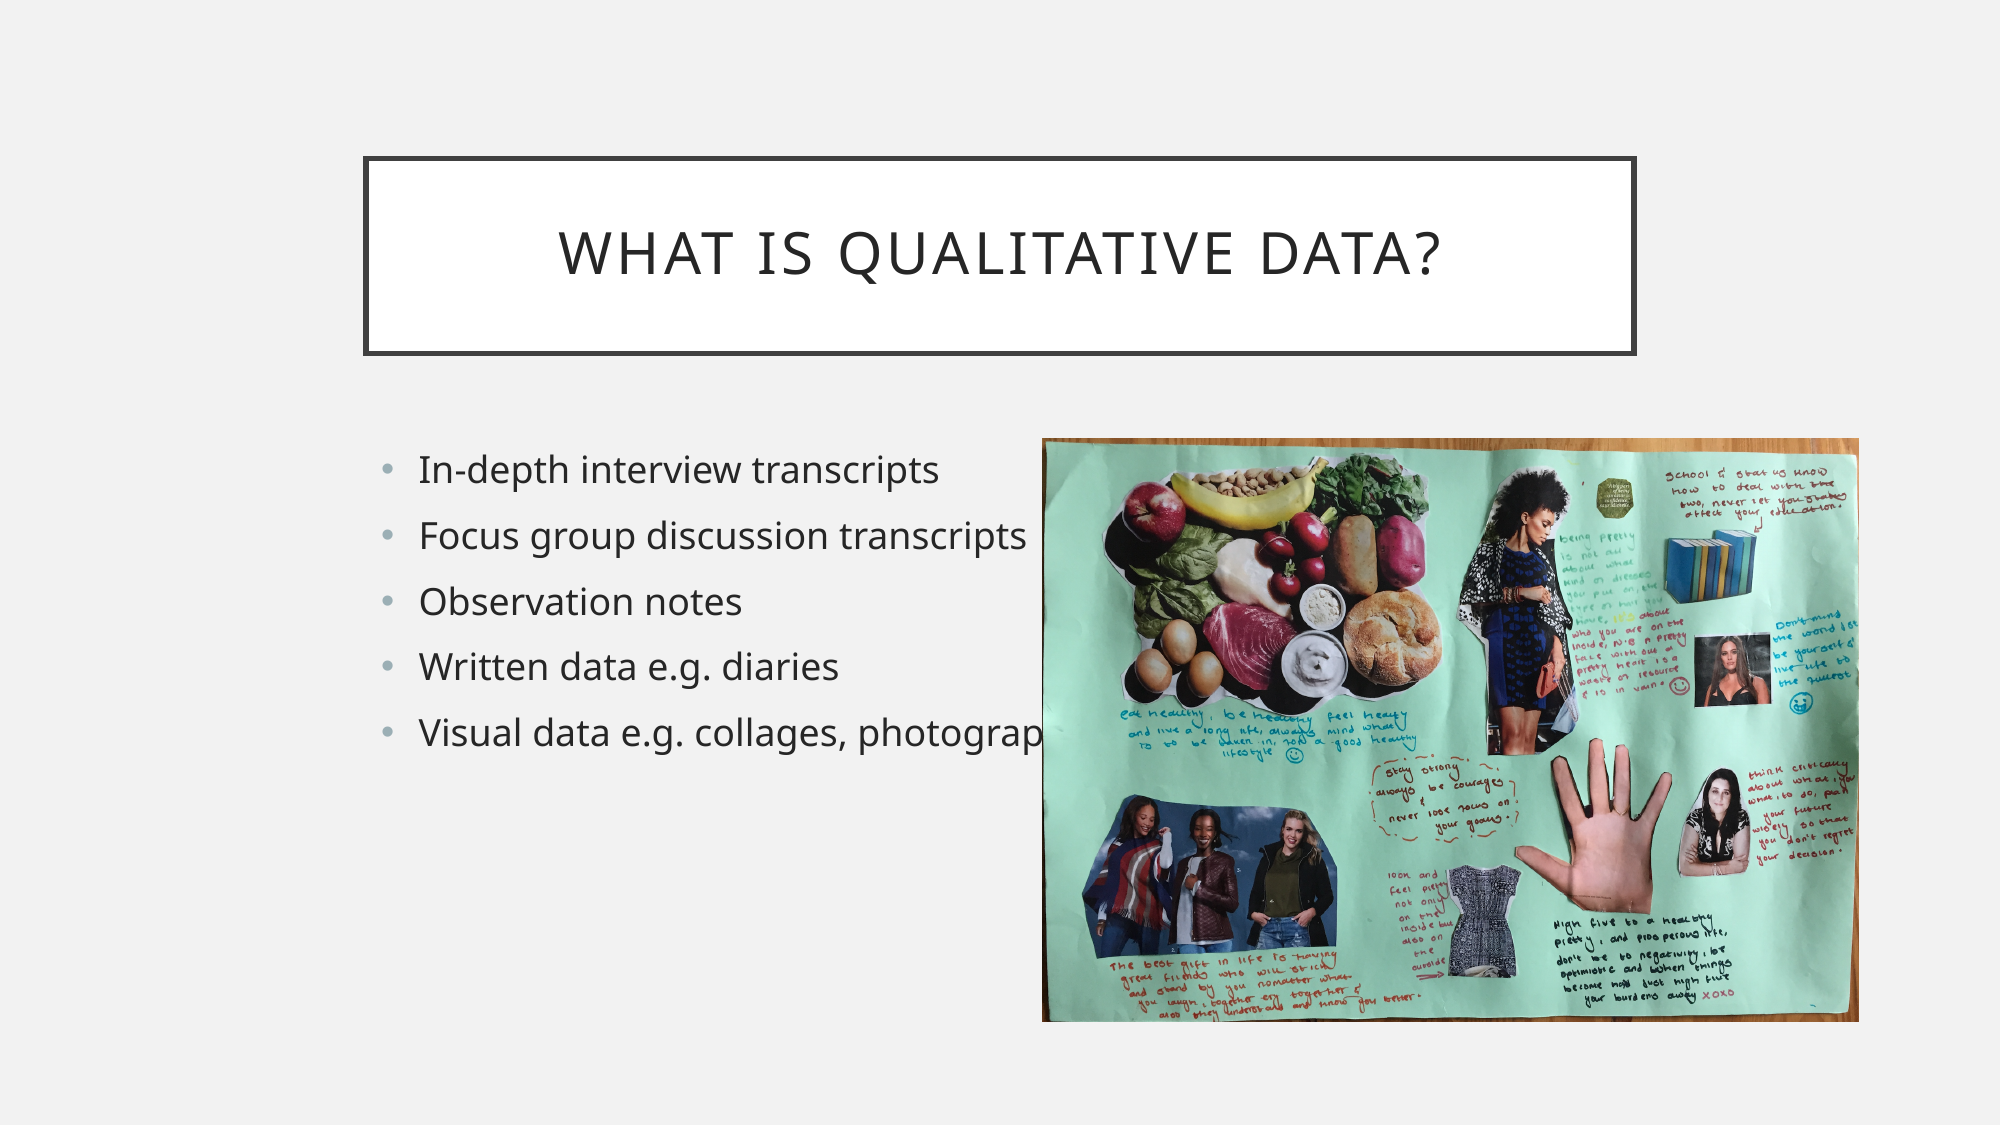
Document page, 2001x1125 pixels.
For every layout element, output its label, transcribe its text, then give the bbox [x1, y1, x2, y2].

title What is qualitative data? [363, 156, 1637, 356]
picture [1042, 438, 1859, 1022]
list In-depth interview transcripts Focus group discussion transcripts Observation notes Written data e.g. diaries Visual data e.g. collages, photographs [366, 438, 1042, 948]
